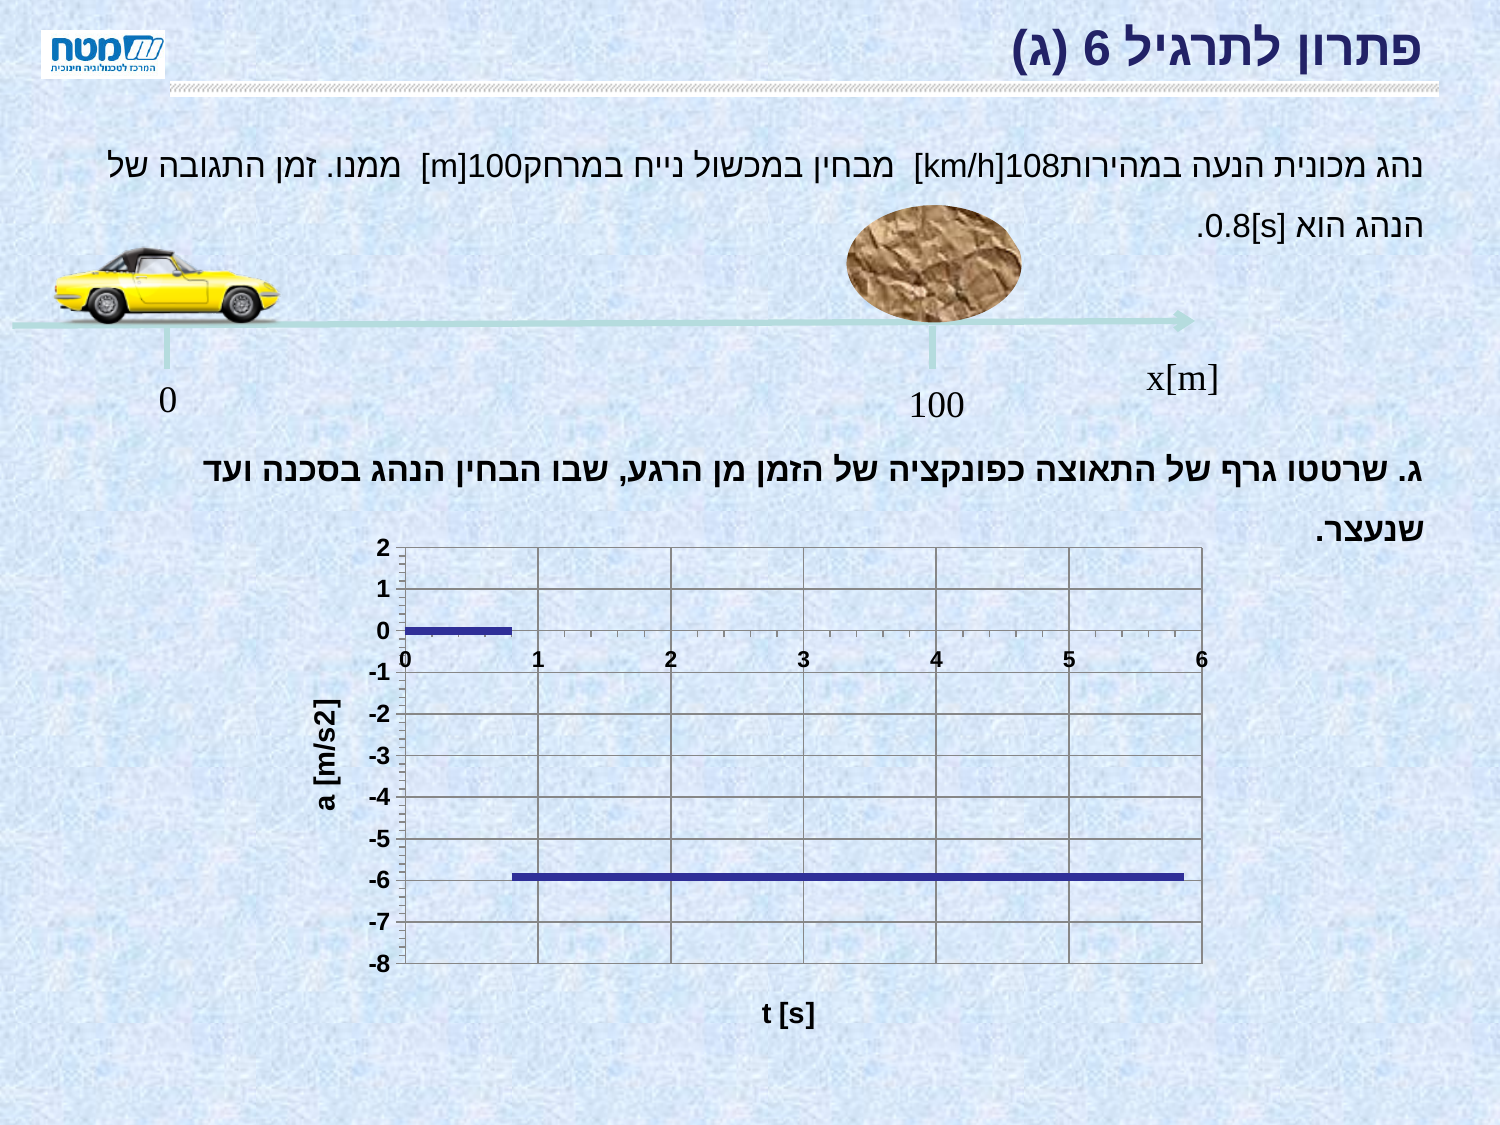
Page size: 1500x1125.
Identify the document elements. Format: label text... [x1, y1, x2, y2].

chart [272, 523, 1228, 1064]
list נהג מכונית הנעה במהירות108[km/h] מבחין במכשול נייח במרחק100[m] ממנו. זמן התגובה של הנהג הוא [s]0.8. ג. שרטטו גרף של התאוצה כפונקציה של הזמן מן הרגע, שבו הבחין הנהג בסכנה ועד שנעצר. [88, 116, 1440, 503]
picture [0, 0, 1500, 1125]
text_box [11, 205, 1235, 434]
title פתרון לתרגיל 6 (ג) [178, 15, 1439, 75]
